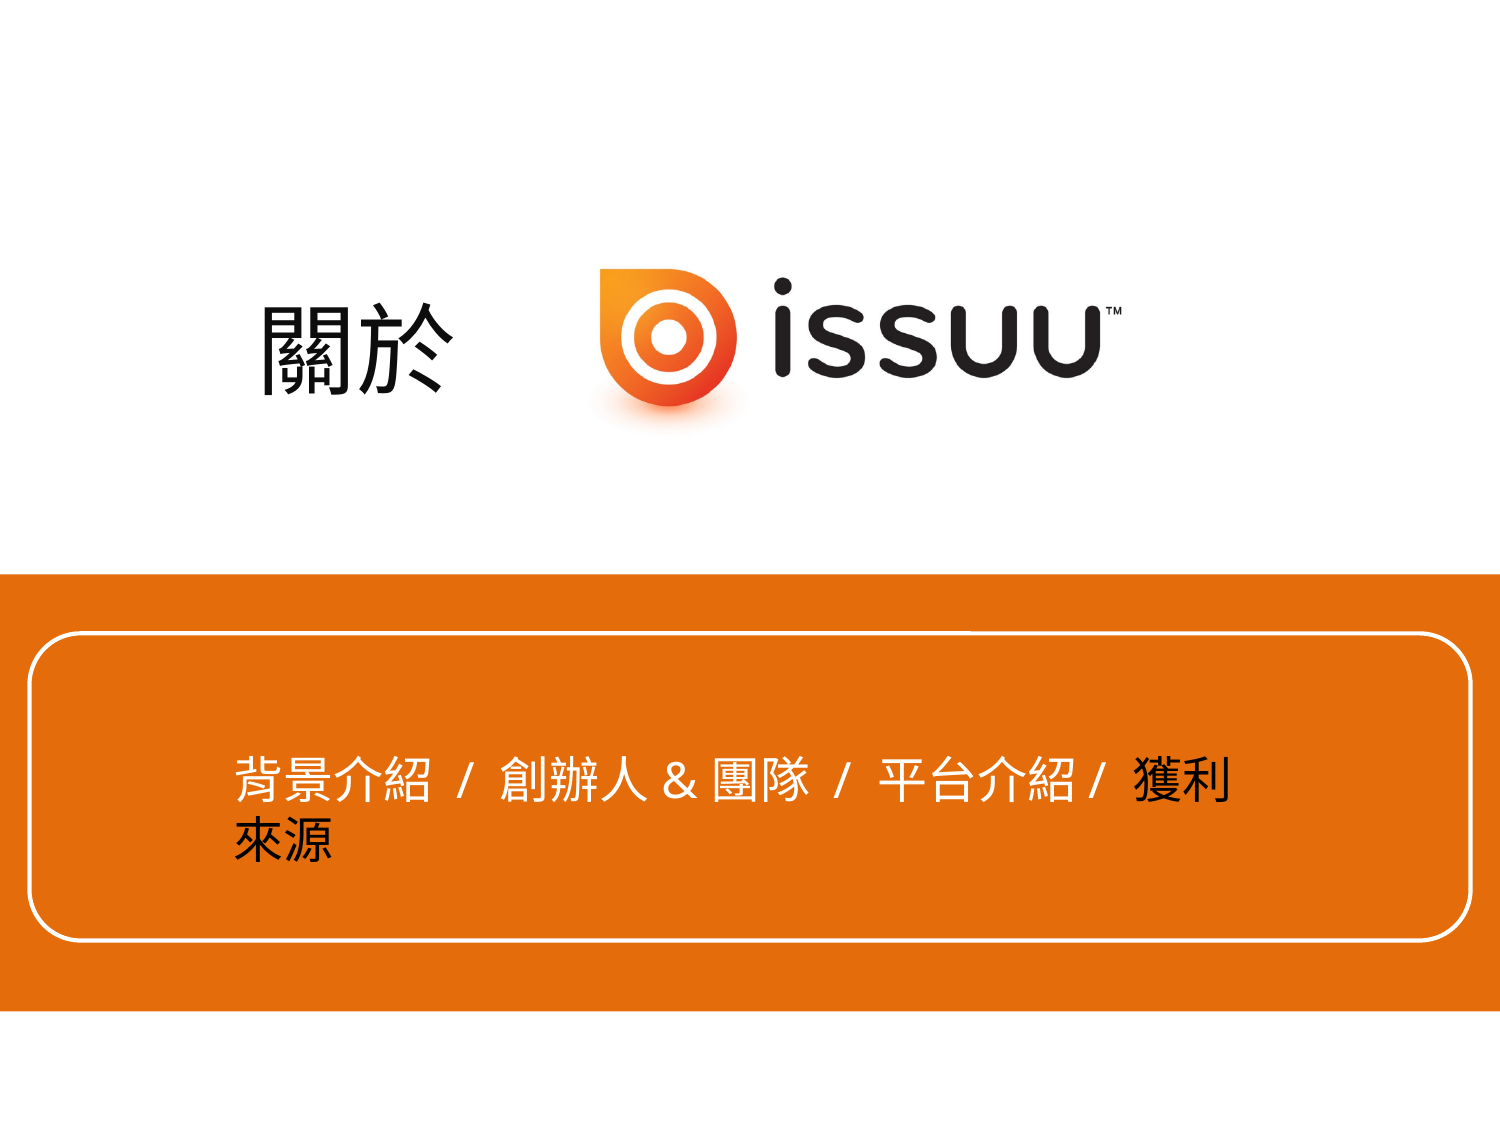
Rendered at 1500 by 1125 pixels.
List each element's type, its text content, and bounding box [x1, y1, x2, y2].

text_box 關於 [242, 280, 511, 415]
text_box [27, 631, 1473, 943]
text_box [0, 572, 1500, 1013]
picture [540, 225, 1168, 448]
